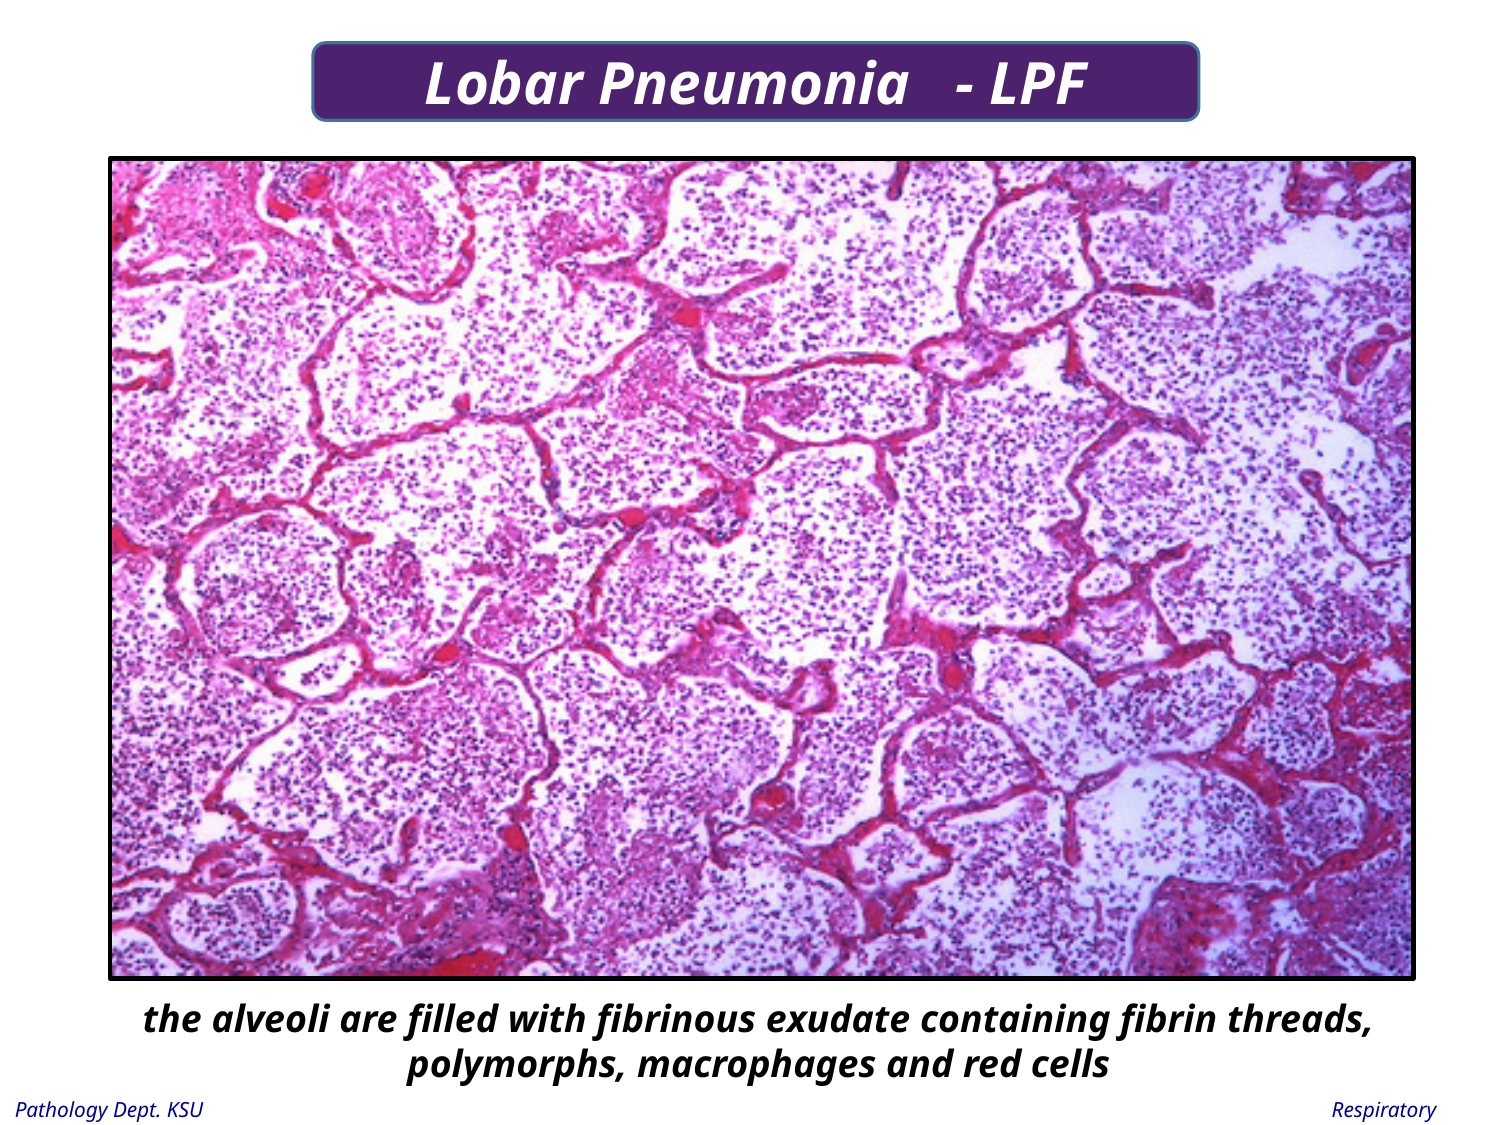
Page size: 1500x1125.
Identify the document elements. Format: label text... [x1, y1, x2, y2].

text_box Respiratory Block [1316, 1089, 1500, 1125]
text_box Pathology Dept. KSU [0, 1089, 219, 1125]
text_box Lobar Pneumonia - LPF [311, 41, 1201, 122]
text_box the alveoli are filled with fibrinous exudate containing fibrin threads, polymorphs, macrophages and red cells [56, 987, 1463, 1093]
picture [111, 160, 1412, 977]
